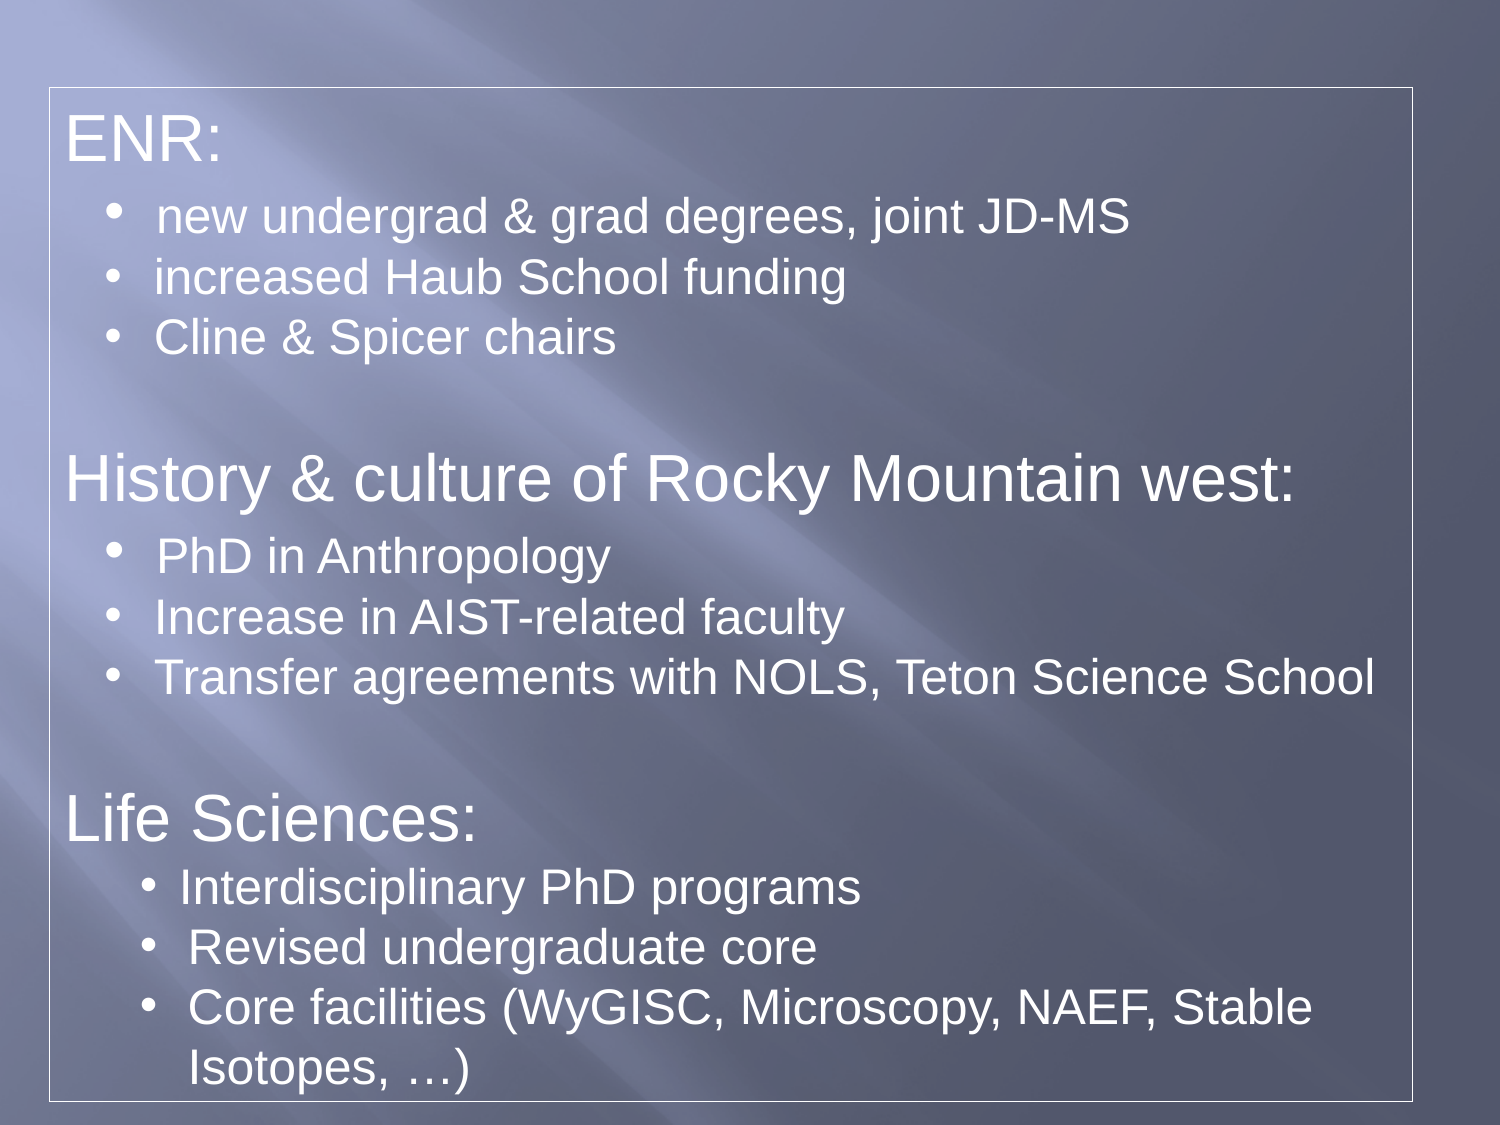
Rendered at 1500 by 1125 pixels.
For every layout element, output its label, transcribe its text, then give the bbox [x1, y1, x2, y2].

text_box ENR: new undergrad & grad degrees, joint JD-MS increased Haub School funding Cline & Spicer chairs History & culture of Rocky Mountain west: PhD in Anthropology Increase in AIST-related faculty Transfer agreements with NOLS, Teton Science School Life Sciences: Interdisciplinary PhD programs Revised undergraduate core Core facilities (WyGISC, Microscopy, NAEF, Stable Isotopes, …) [49, 87, 1413, 1102]
